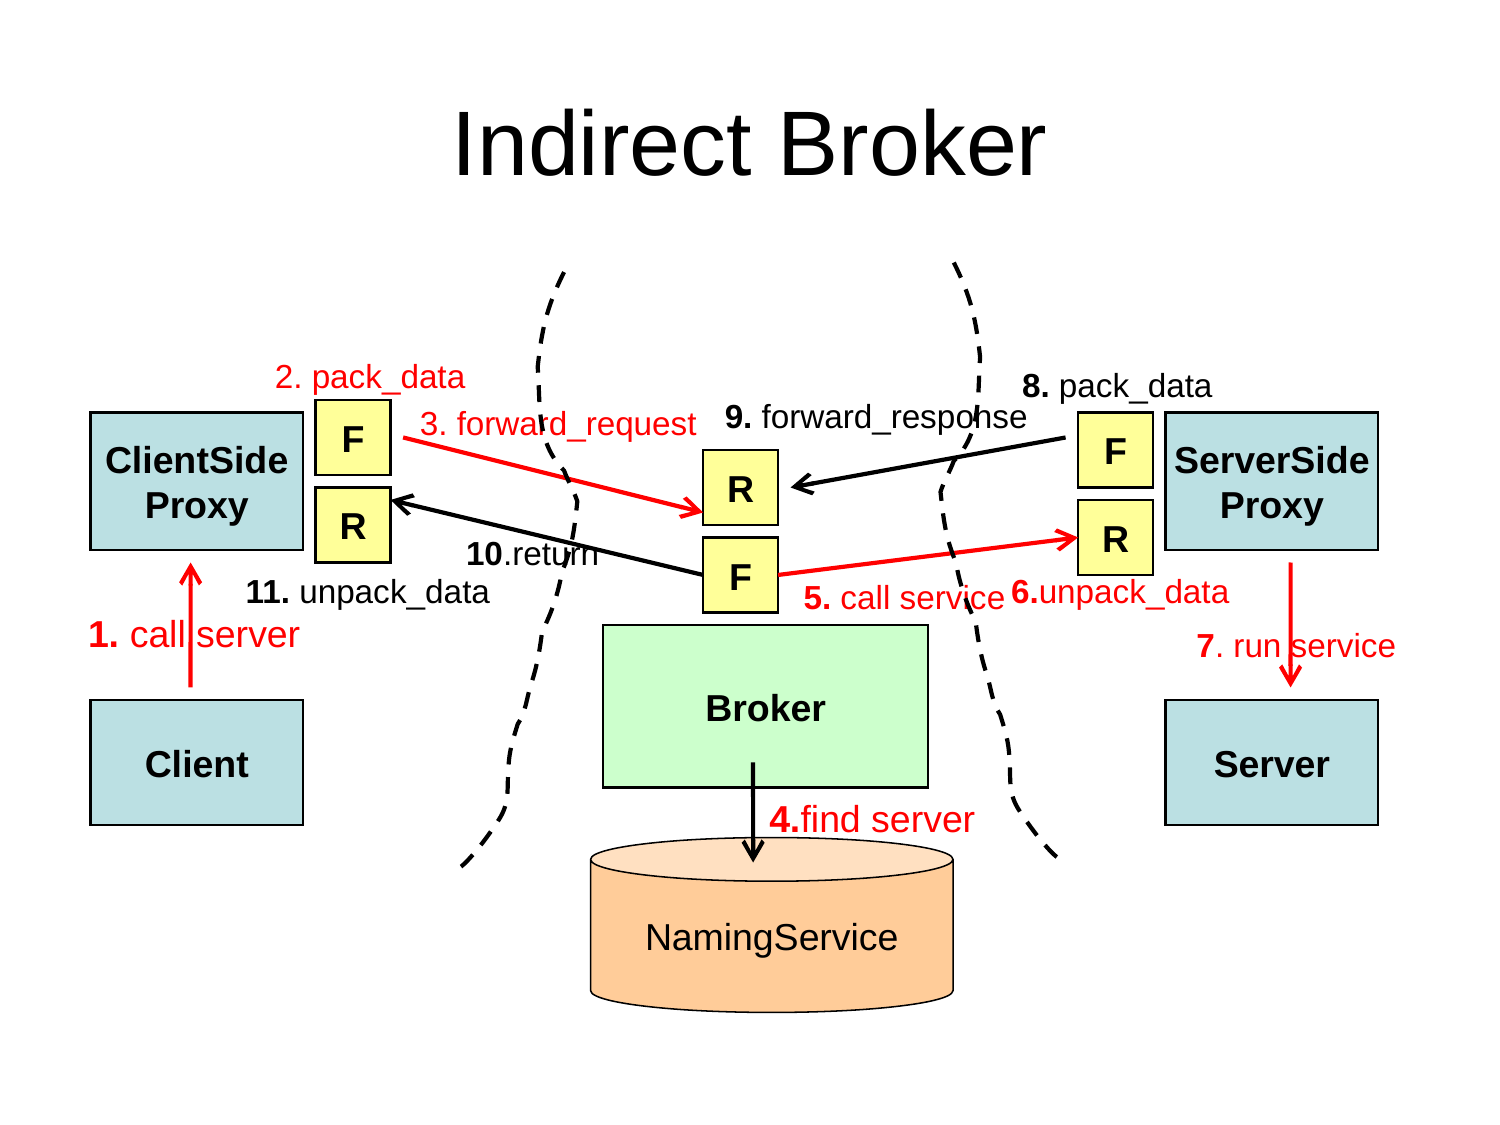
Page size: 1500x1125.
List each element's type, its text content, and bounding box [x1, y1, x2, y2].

text_box 5. call service [778, 564, 975, 625]
text_box [390, 494, 492, 524]
text_box 3. forward_request [540, 394, 712, 450]
text_box ServerSide Proxy [1165, 412, 1378, 550]
text_box [179, 562, 202, 602]
text_box 1. call server [62, 602, 316, 663]
text_box 11. unpack_data [230, 562, 506, 618]
title Indirect Broker [75, 45, 1425, 233]
text_box [745, 848, 761, 863]
text_box 3. forward_request [404, 394, 539, 450]
text_box R [1078, 499, 1153, 562]
text_box [1005, 528, 1079, 552]
text_box Server [1165, 699, 1378, 825]
text_box 6.unpack_data [1008, 562, 1245, 618]
text_box 10.return [561, 524, 614, 580]
text_box NamingService [590, 837, 954, 1013]
text_box Client [90, 699, 304, 825]
text_box F [315, 402, 391, 475]
text_box Broker [603, 624, 929, 788]
text_box 9. forward_response [979, 387, 1043, 443]
text_box R [315, 487, 391, 562]
text_box 2. pack_data [259, 347, 481, 402]
text_box [568, 478, 704, 519]
text_box F [1078, 412, 1153, 488]
text_box [790, 457, 956, 495]
text_box F [703, 537, 778, 613]
text_box 9. forward_response [709, 387, 977, 443]
text_box 7. run service [1171, 612, 1412, 673]
text_box [1283, 673, 1298, 688]
text_box [455, 272, 578, 875]
text_box 8. pack_data [1007, 357, 1228, 412]
text_box 4.find server [743, 787, 991, 848]
text_box [940, 262, 1062, 865]
text_box 10.return [451, 524, 518, 580]
text_box ClientSide Proxy [90, 412, 304, 550]
text_box R [703, 449, 778, 525]
